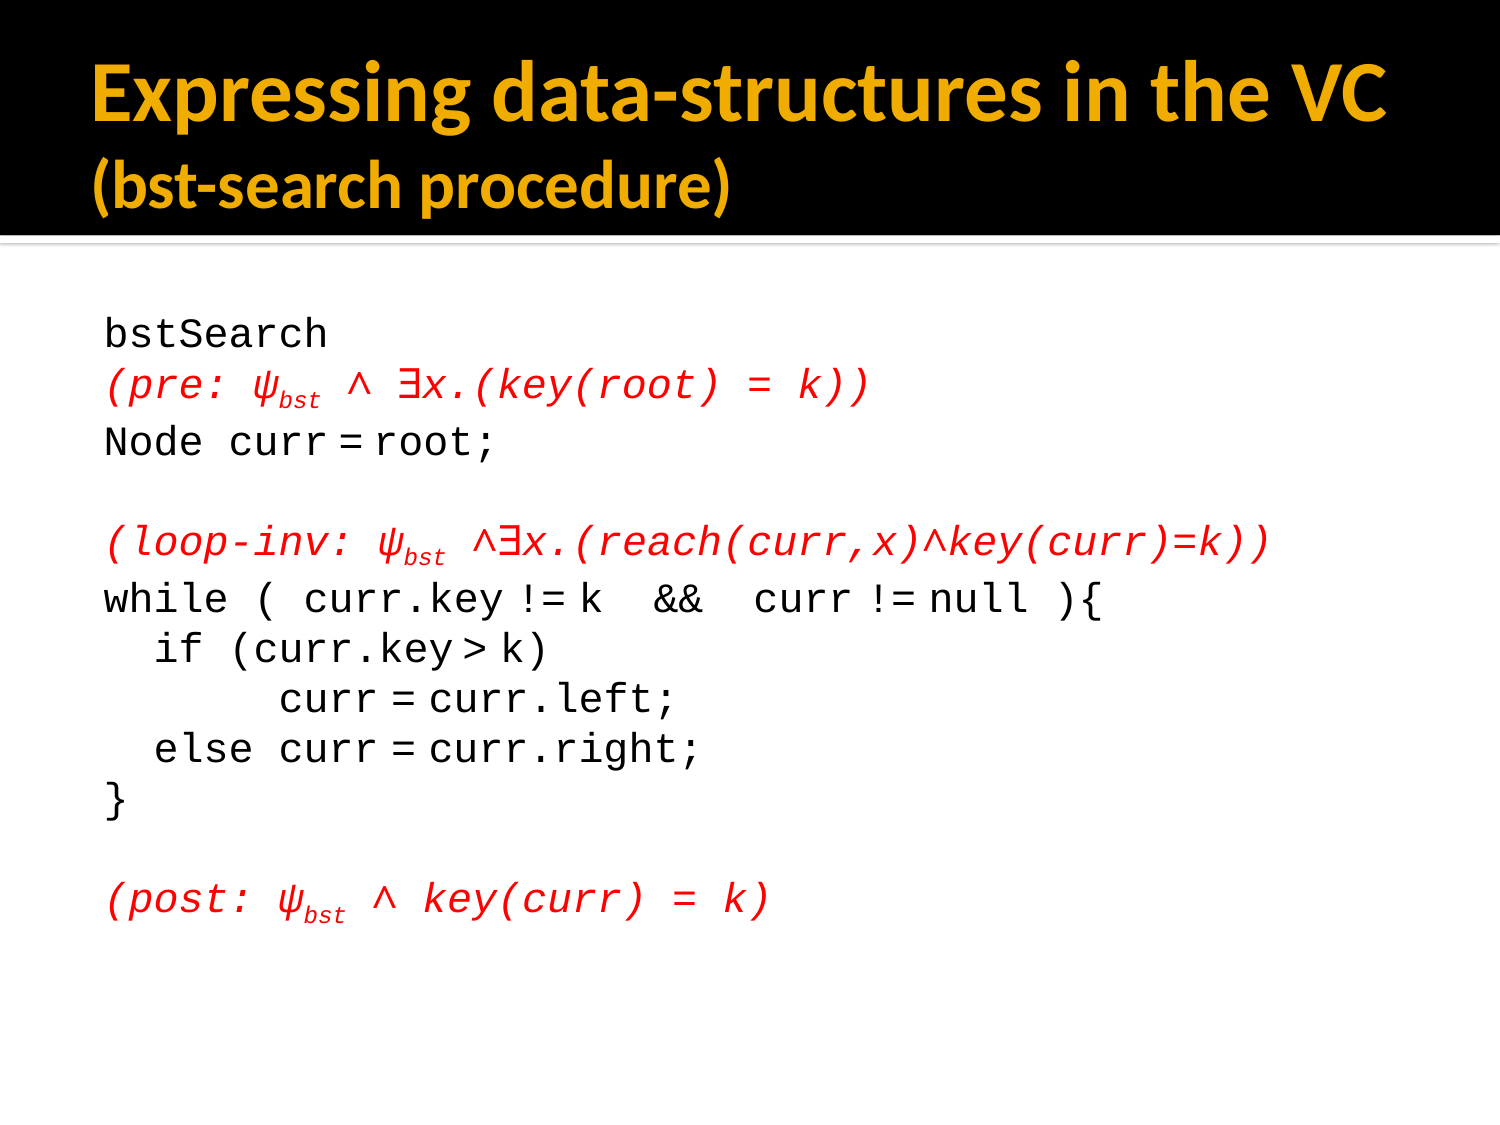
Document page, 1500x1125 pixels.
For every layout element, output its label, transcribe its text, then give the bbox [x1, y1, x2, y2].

list bstSearch (pre: ψbst ∧ ∃x.(key(root) = k)) Node curr = root; (loop-inv: ψbst ∧∃x.(reach(curr,x)∧key(curr)=k)) while ( curr.key != k && curr != null ){ if (curr.key > k) curr = curr.left; else curr = curr.right; } (post: ψbst ∧ key(curr) = k) [75, 291, 1425, 1050]
title Expressing data-structures in the VC (bst-search procedure) [75, 25, 1425, 231]
